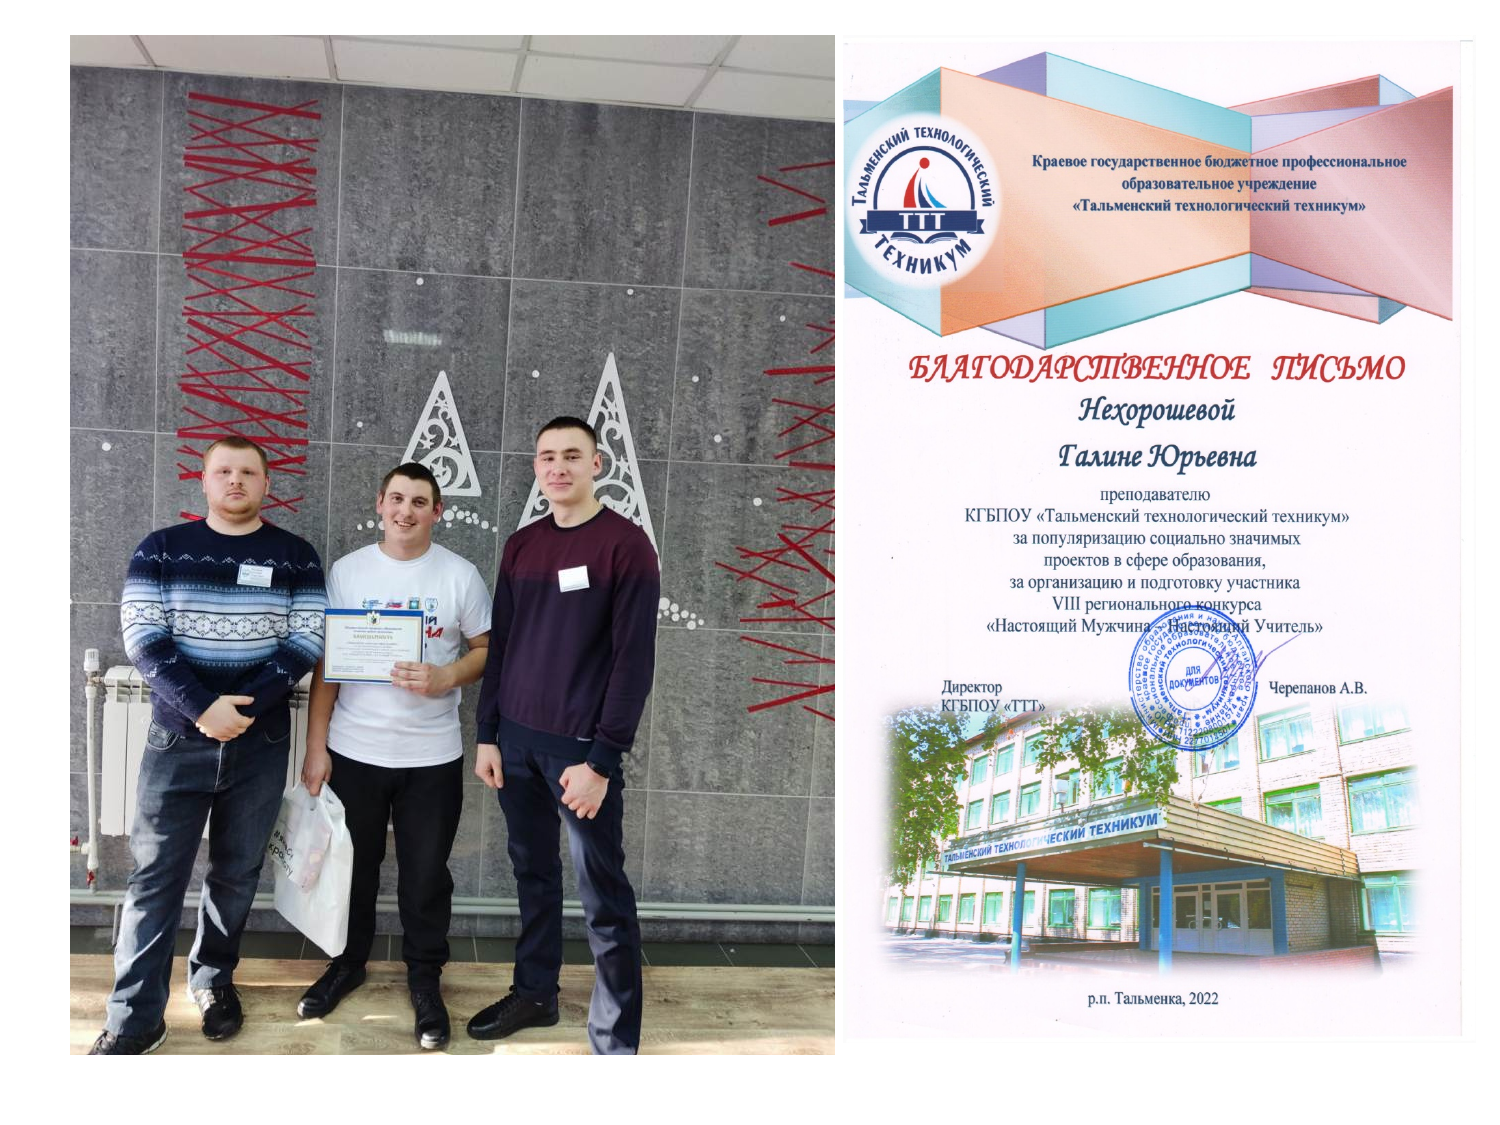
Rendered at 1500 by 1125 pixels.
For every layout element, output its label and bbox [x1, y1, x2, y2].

list [70, 34, 836, 1055]
picture [843, 34, 1476, 1044]
